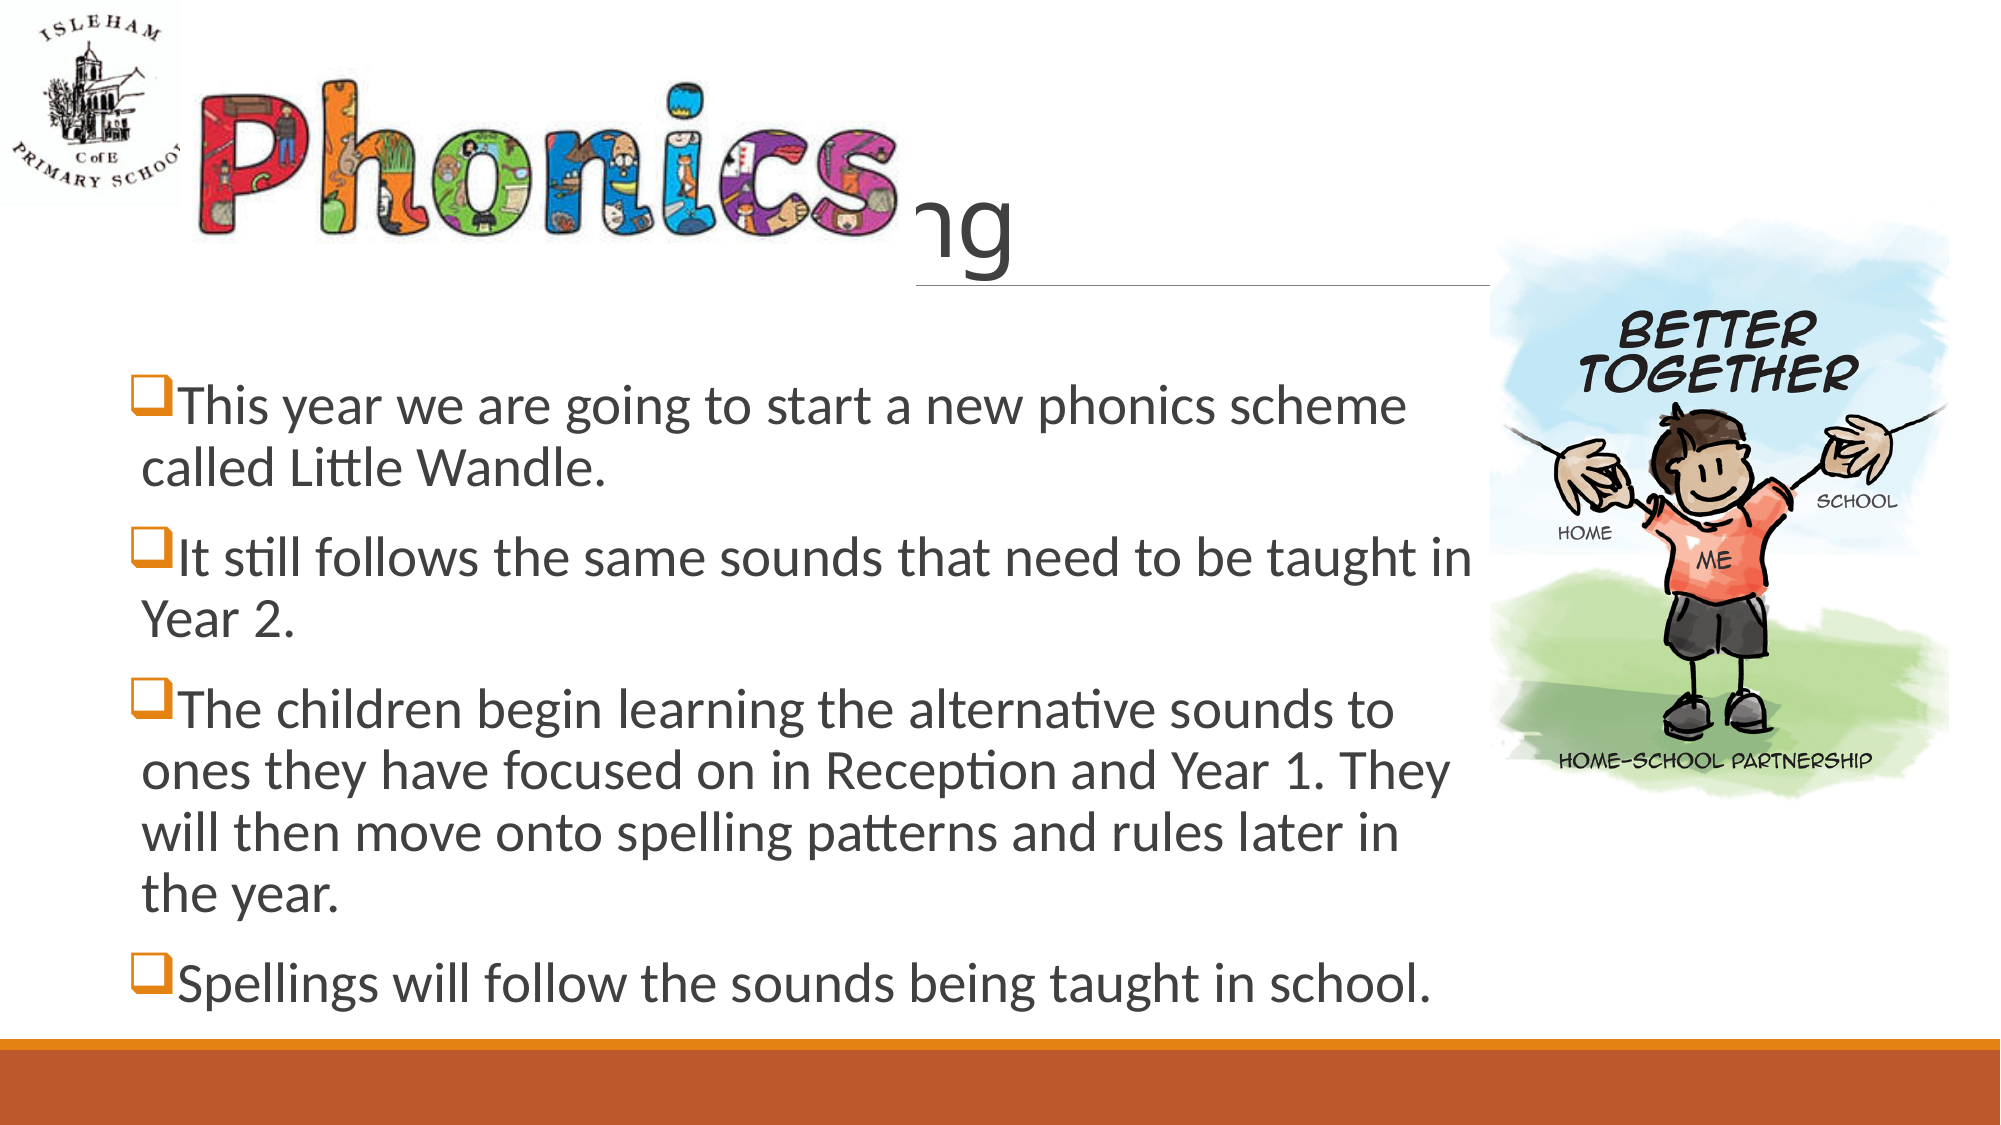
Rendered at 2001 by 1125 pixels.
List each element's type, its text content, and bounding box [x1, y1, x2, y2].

title Phonics / Reading [924, 47, 1830, 285]
list This year we are going to start a new phonics scheme called Little Wandle. It still follows the same sounds that need to be taught in Year 2. The children begin learning the alternative sounds to ones they have focused on in Reception and Year 1. They will then move onto spelling patterns and rules later in the year. Spellings will follow the sounds being taught in school. [126, 367, 1490, 1028]
picture [0, 0, 917, 369]
picture [1489, 203, 1949, 847]
